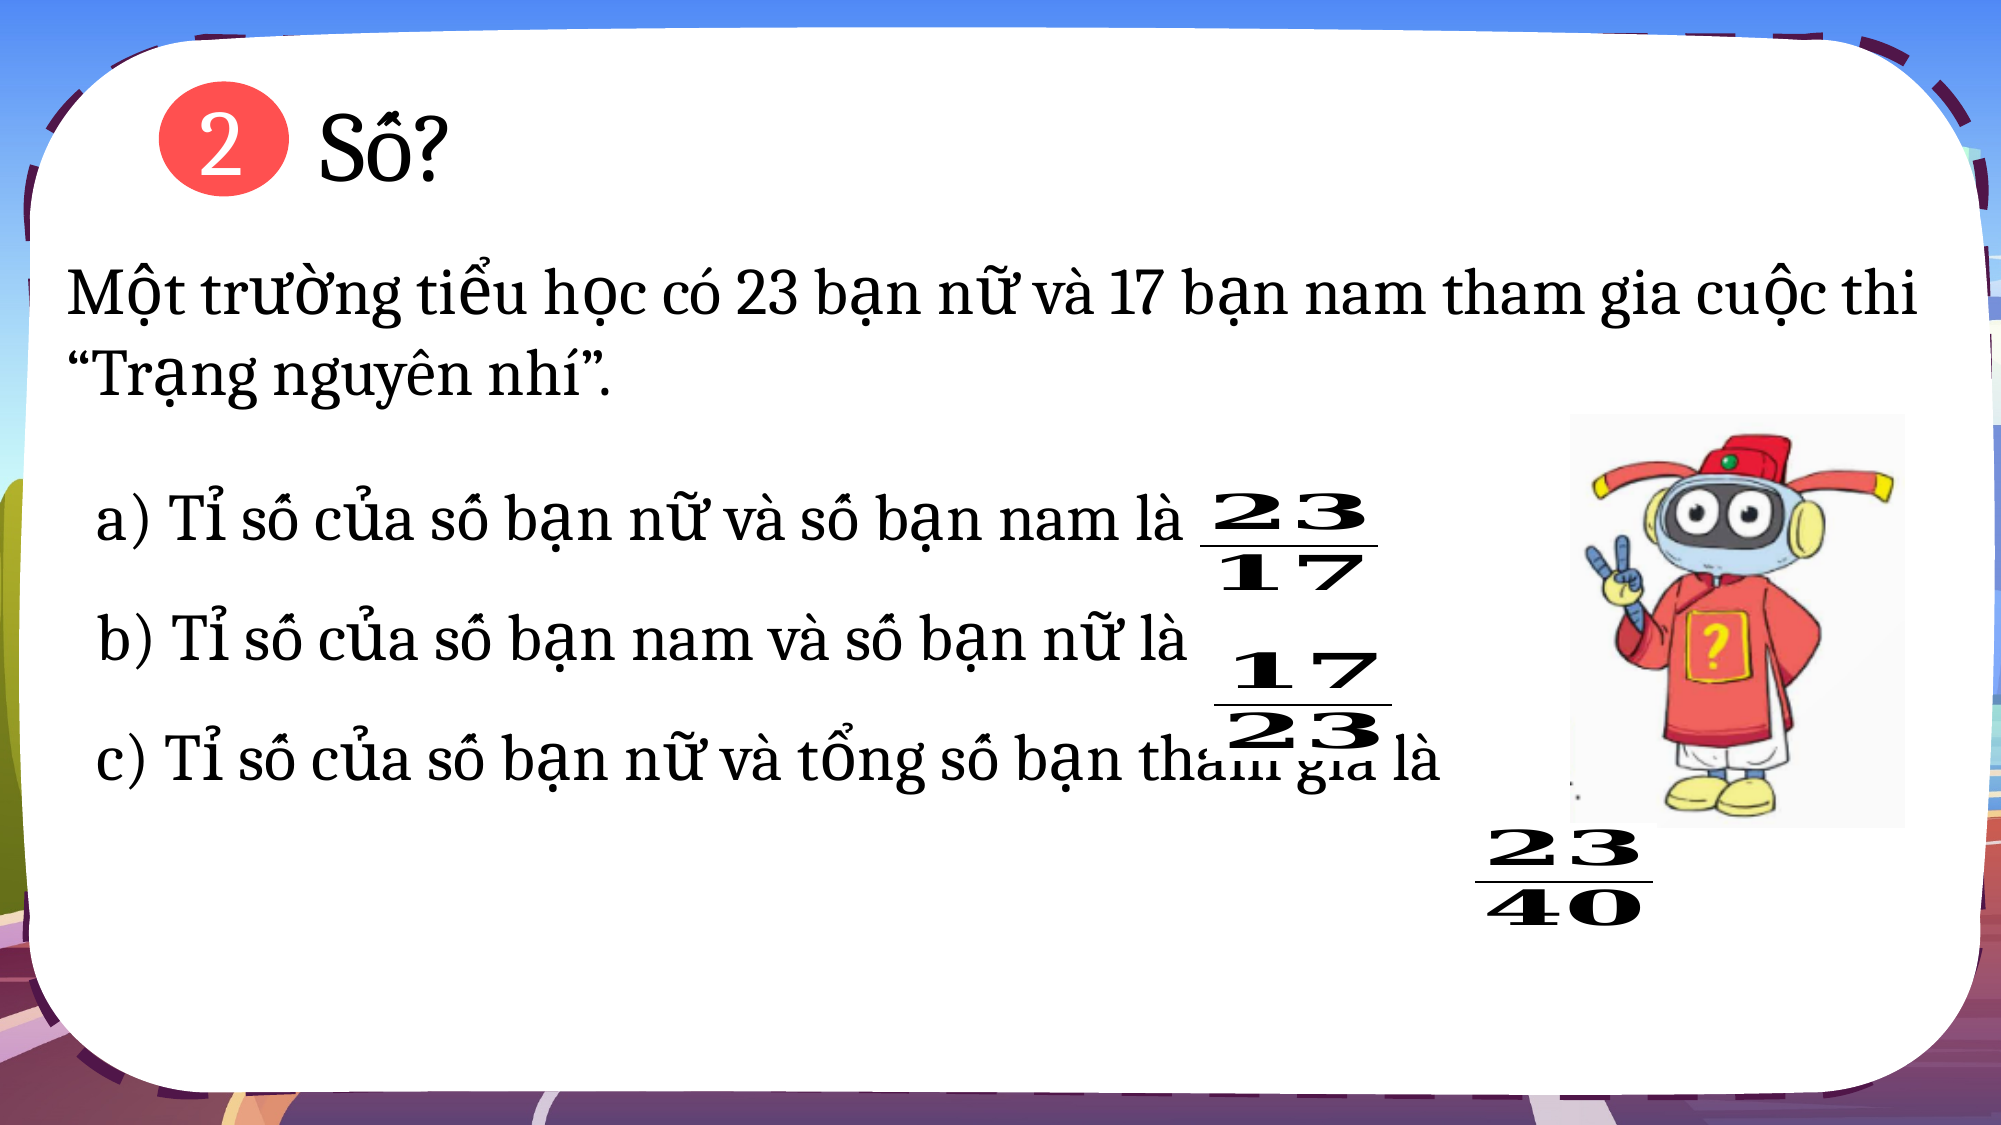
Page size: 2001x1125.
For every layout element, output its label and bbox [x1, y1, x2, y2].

picture [0, 0, 2001, 1125]
text_box [158, 73, 290, 204]
